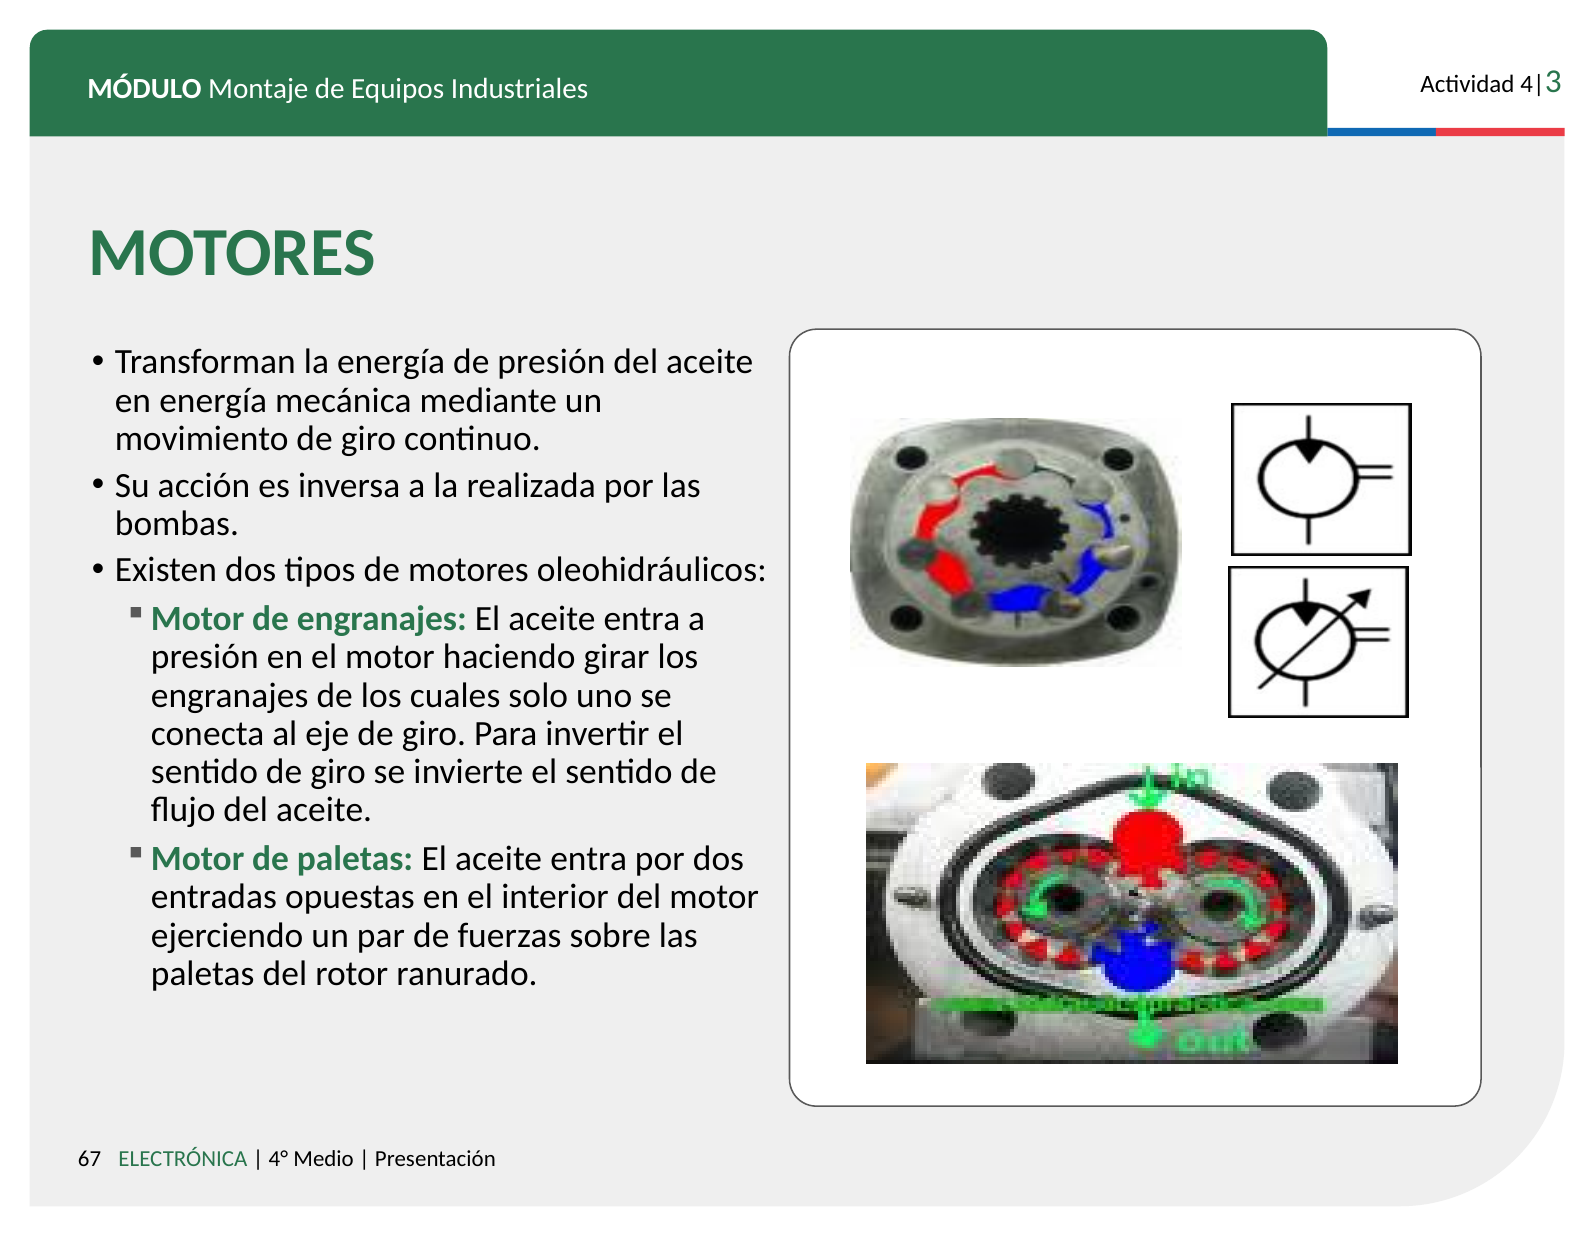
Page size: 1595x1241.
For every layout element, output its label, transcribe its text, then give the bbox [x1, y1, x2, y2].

text_box MOTORES [73, 199, 1477, 297]
text_box [789, 329, 1482, 1107]
picture [850, 418, 1182, 667]
picture [1231, 403, 1412, 556]
picture [1228, 565, 1409, 718]
picture [866, 762, 1398, 1064]
text_box Transforman la energía de presión del aceite en energía mecánica mediante un movimiento de giro continuo. Su acción es inversa a la realizada por las bombas. Existen dos tipos de motores oleohidráulicos: Motor de engranajes: El aceite entra a presión en el motor haciendo girar los engranajes de los cuales solo uno se conecta al eje de giro. Para invertir el sentido de giro se invierte el sentido de flujo del aceite. Motor de paletas: El aceite entra por dos entradas opuestas en el interior del motor ejerciendo un par de fuerzas sobre las paletas del rotor ranurado. [77, 335, 798, 1033]
